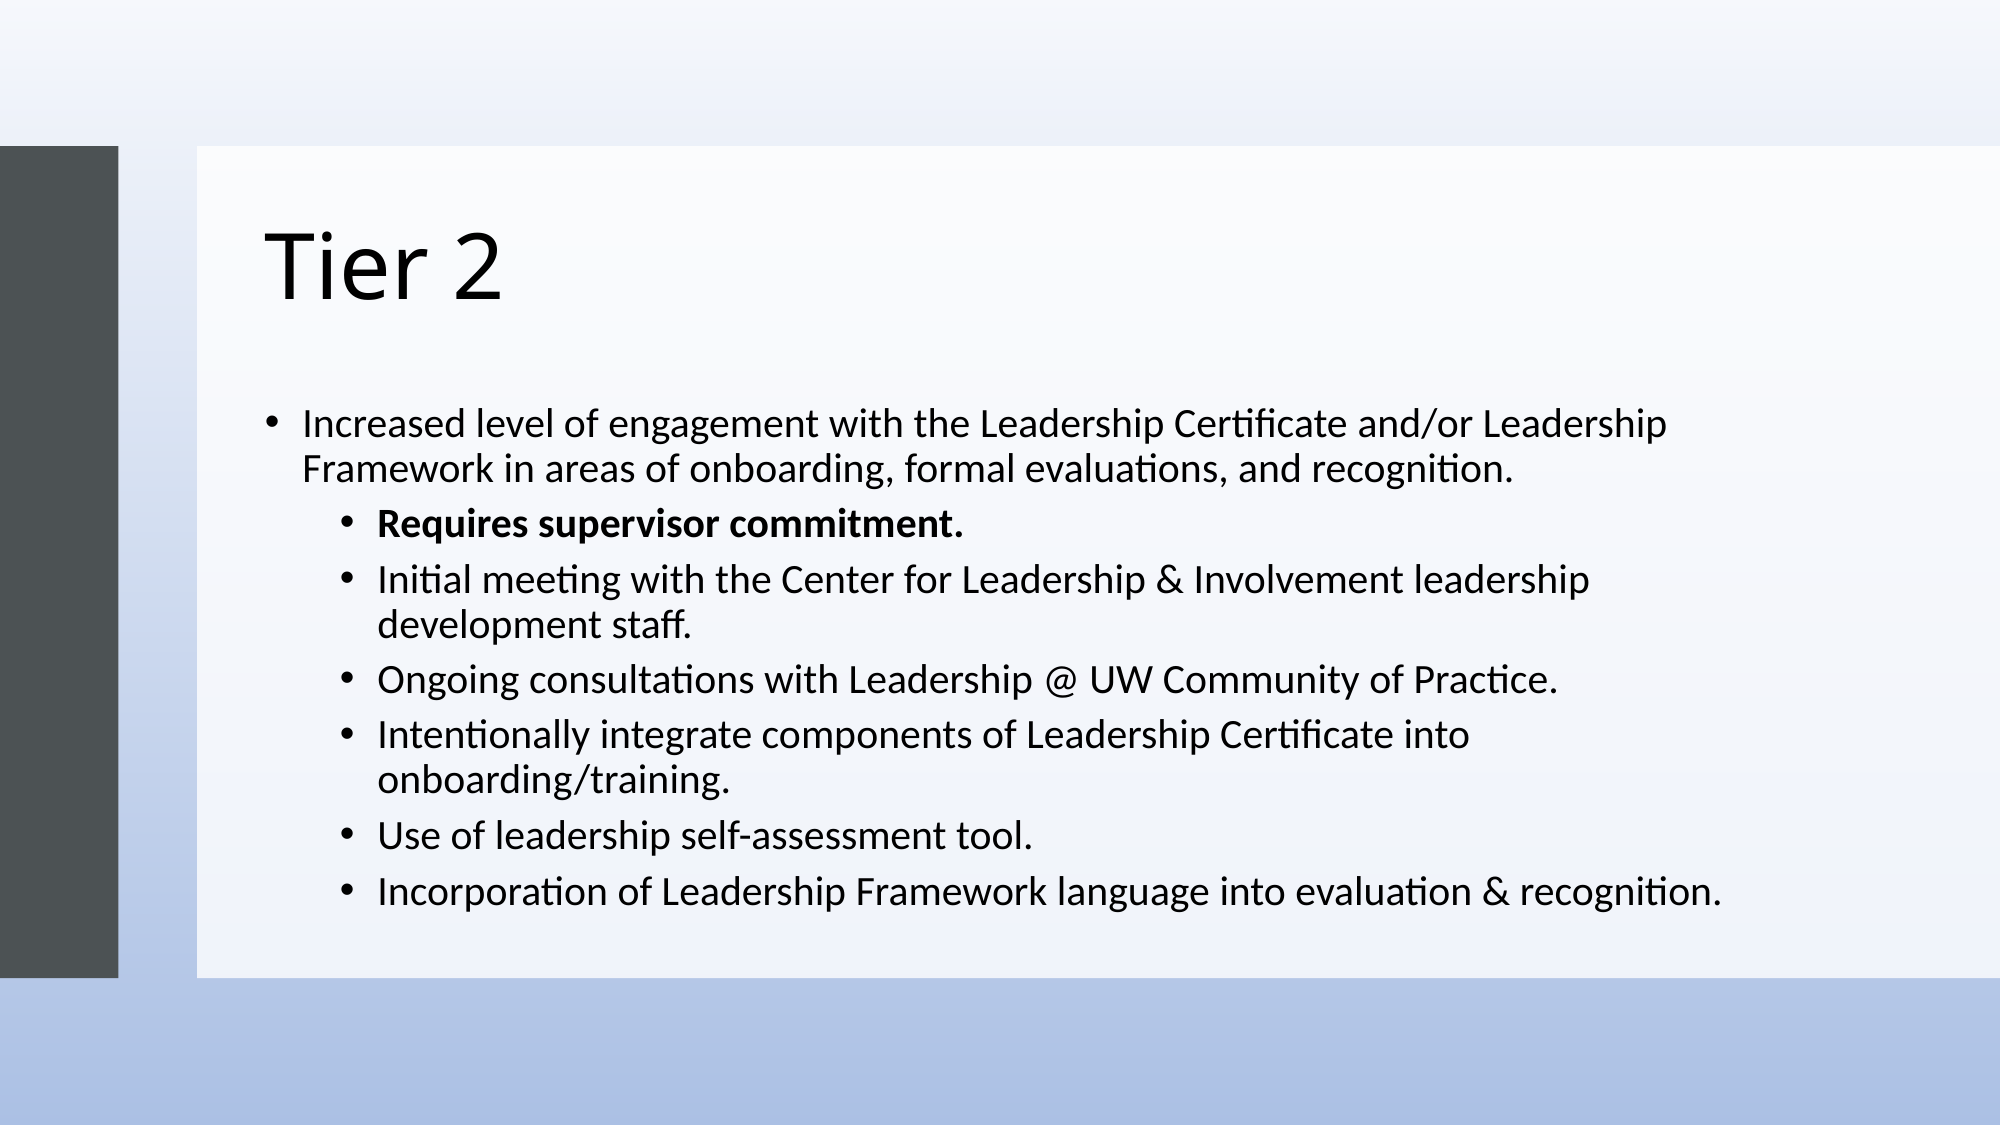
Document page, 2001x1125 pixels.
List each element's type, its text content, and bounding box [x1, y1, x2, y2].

text_box [0, 0, 2000, 1125]
text_box [0, 145, 119, 979]
list Increased level of engagement with the Leadership Certificate and/or Leadership Framework in areas of onboarding, formal evaluations, and recognition. Requires supervisor commitment. Initial meeting with the Center for Leadership & Involvement leadership development staff. Ongoing consultations with Leadership @ UW Community of Practice. Intentionally integrate components of Leadership Certificate into onboarding/training. Use of leadership self-assessment tool. Incorporation of Leadership Framework language into evaluation & recognition. [249, 393, 1803, 952]
text_box [196, 145, 2000, 979]
title Tier 2 [249, 172, 1803, 368]
